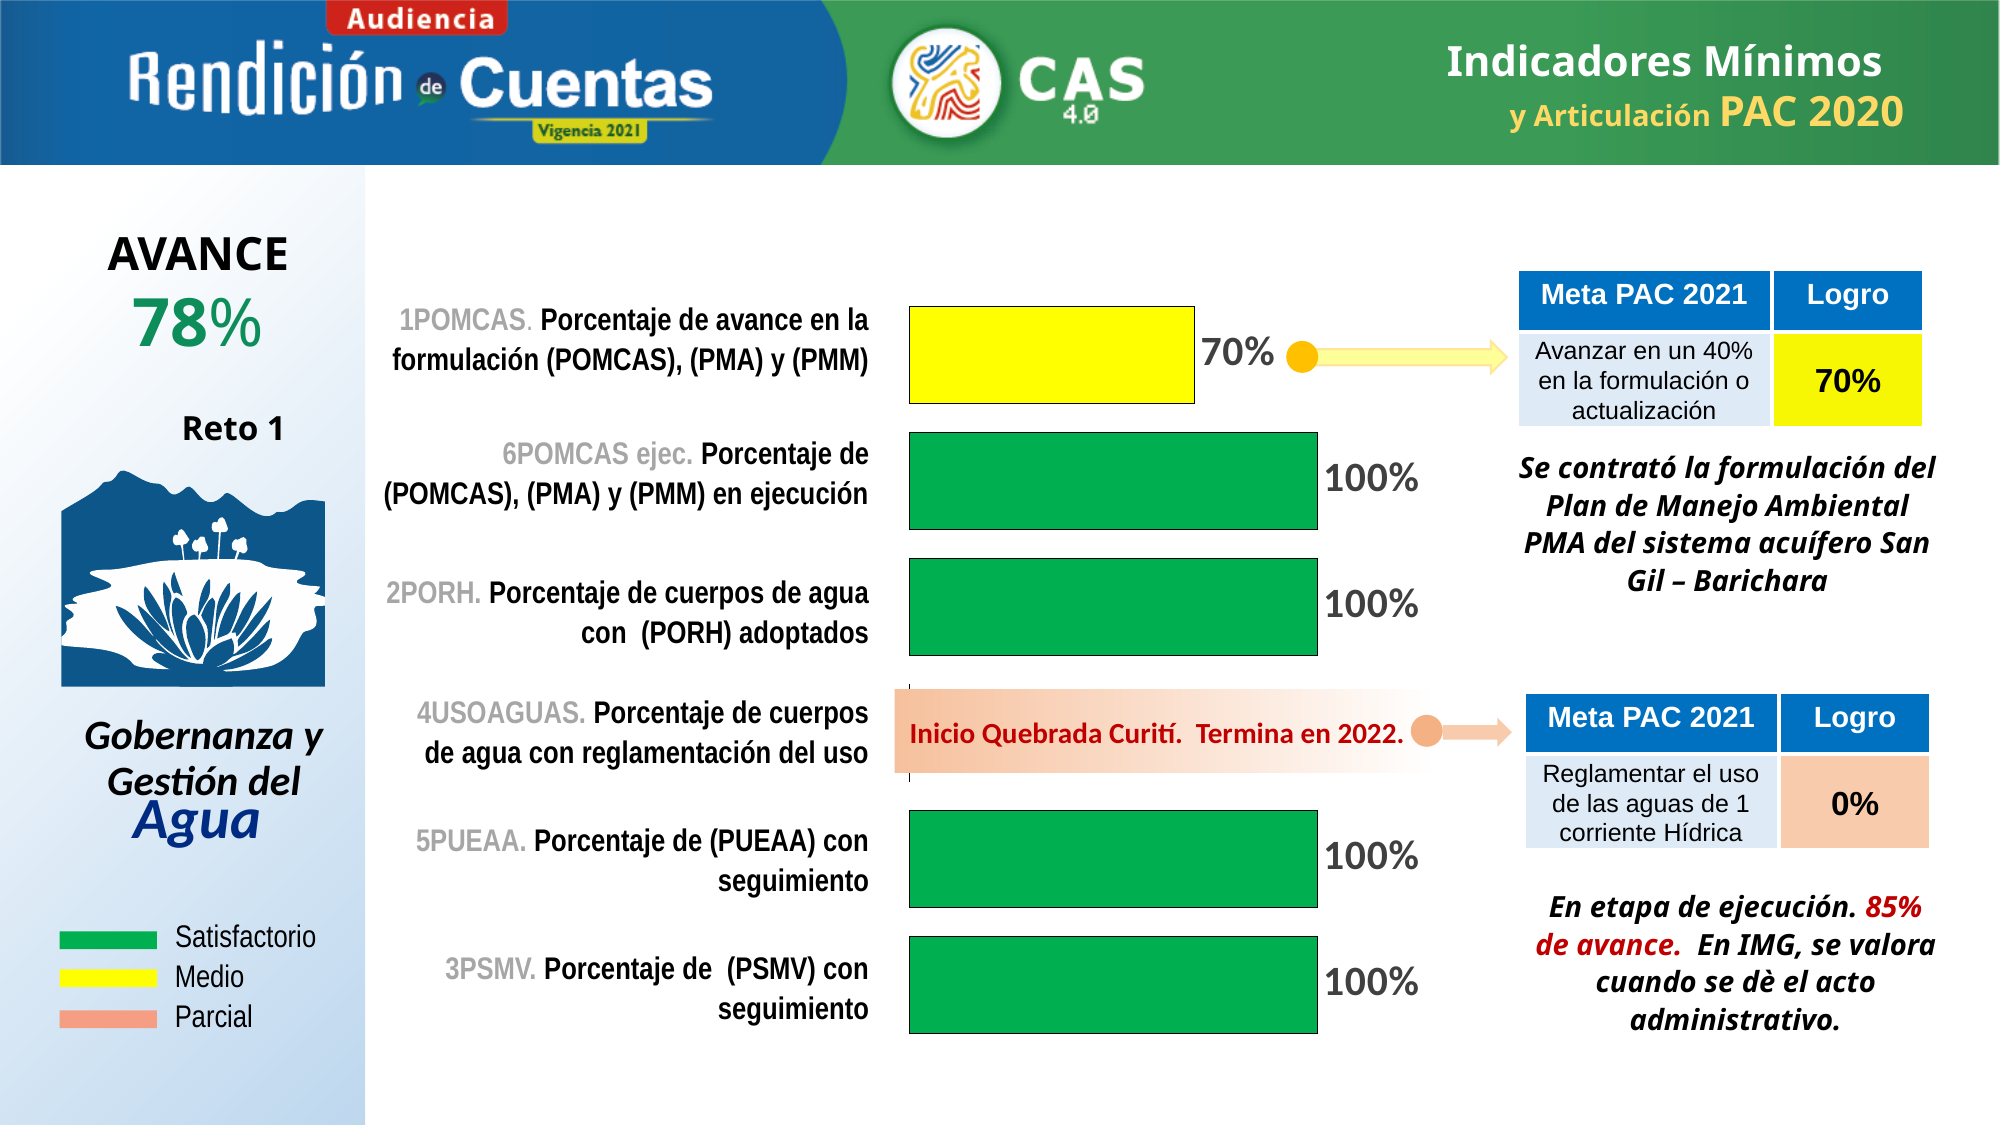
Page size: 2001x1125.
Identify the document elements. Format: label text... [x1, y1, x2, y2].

table_header Meta PAC 2021 [1526, 694, 1777, 752]
text_box 1POMCAS. Porcentaje de avance en la formulación (POMCAS), (PMA) y (PMM) 6POMCAS ejec. Porcentaje de (POMCAS), (PMA) y (PMM) en ejecución 2PORH. Porcentaje de cuerpos de agua con (PORH) adoptados 4USOAGUAS. Porcentaje de cuerpos de agua con reglamentación del uso 5PUEAA. Porcentaje de (PUEAA) con seguimiento 3PSMV. Porcentaje de (PSMV) con seguimiento [367, 289, 885, 1034]
text_box AVANCE 78% [82, 217, 315, 367]
table_cell Avanzar en un 40% en la formulación o actualización [1519, 334, 1770, 426]
picture [0, 0, 2000, 165]
table_header Meta PAC 2021 [1519, 271, 1770, 330]
table_cell 0% [1781, 756, 1929, 848]
table_header Logro [1781, 694, 1929, 752]
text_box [59, 923, 344, 1043]
table_header Logro [1774, 271, 1922, 330]
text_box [47, 467, 361, 863]
text_box Se contrató la formulación del Plan de Manejo Ambiental PMA del sistema acuífero San Gil – Barichara [1507, 439, 1952, 605]
text_box Reto 1 [153, 400, 315, 455]
table_cell 70% [1774, 334, 1922, 426]
text_box En etapa de ejecución. 85% de avance. En IMG, se valora cuando se dè el acto administrativo. [1514, 878, 1957, 1044]
chart [895, 281, 1507, 1060]
table_cell Reglamentar el uso de las aguas de 1 corriente Hídrica [1526, 756, 1777, 848]
text_box [0, 165, 366, 1125]
text_box [1507, 726, 1514, 739]
